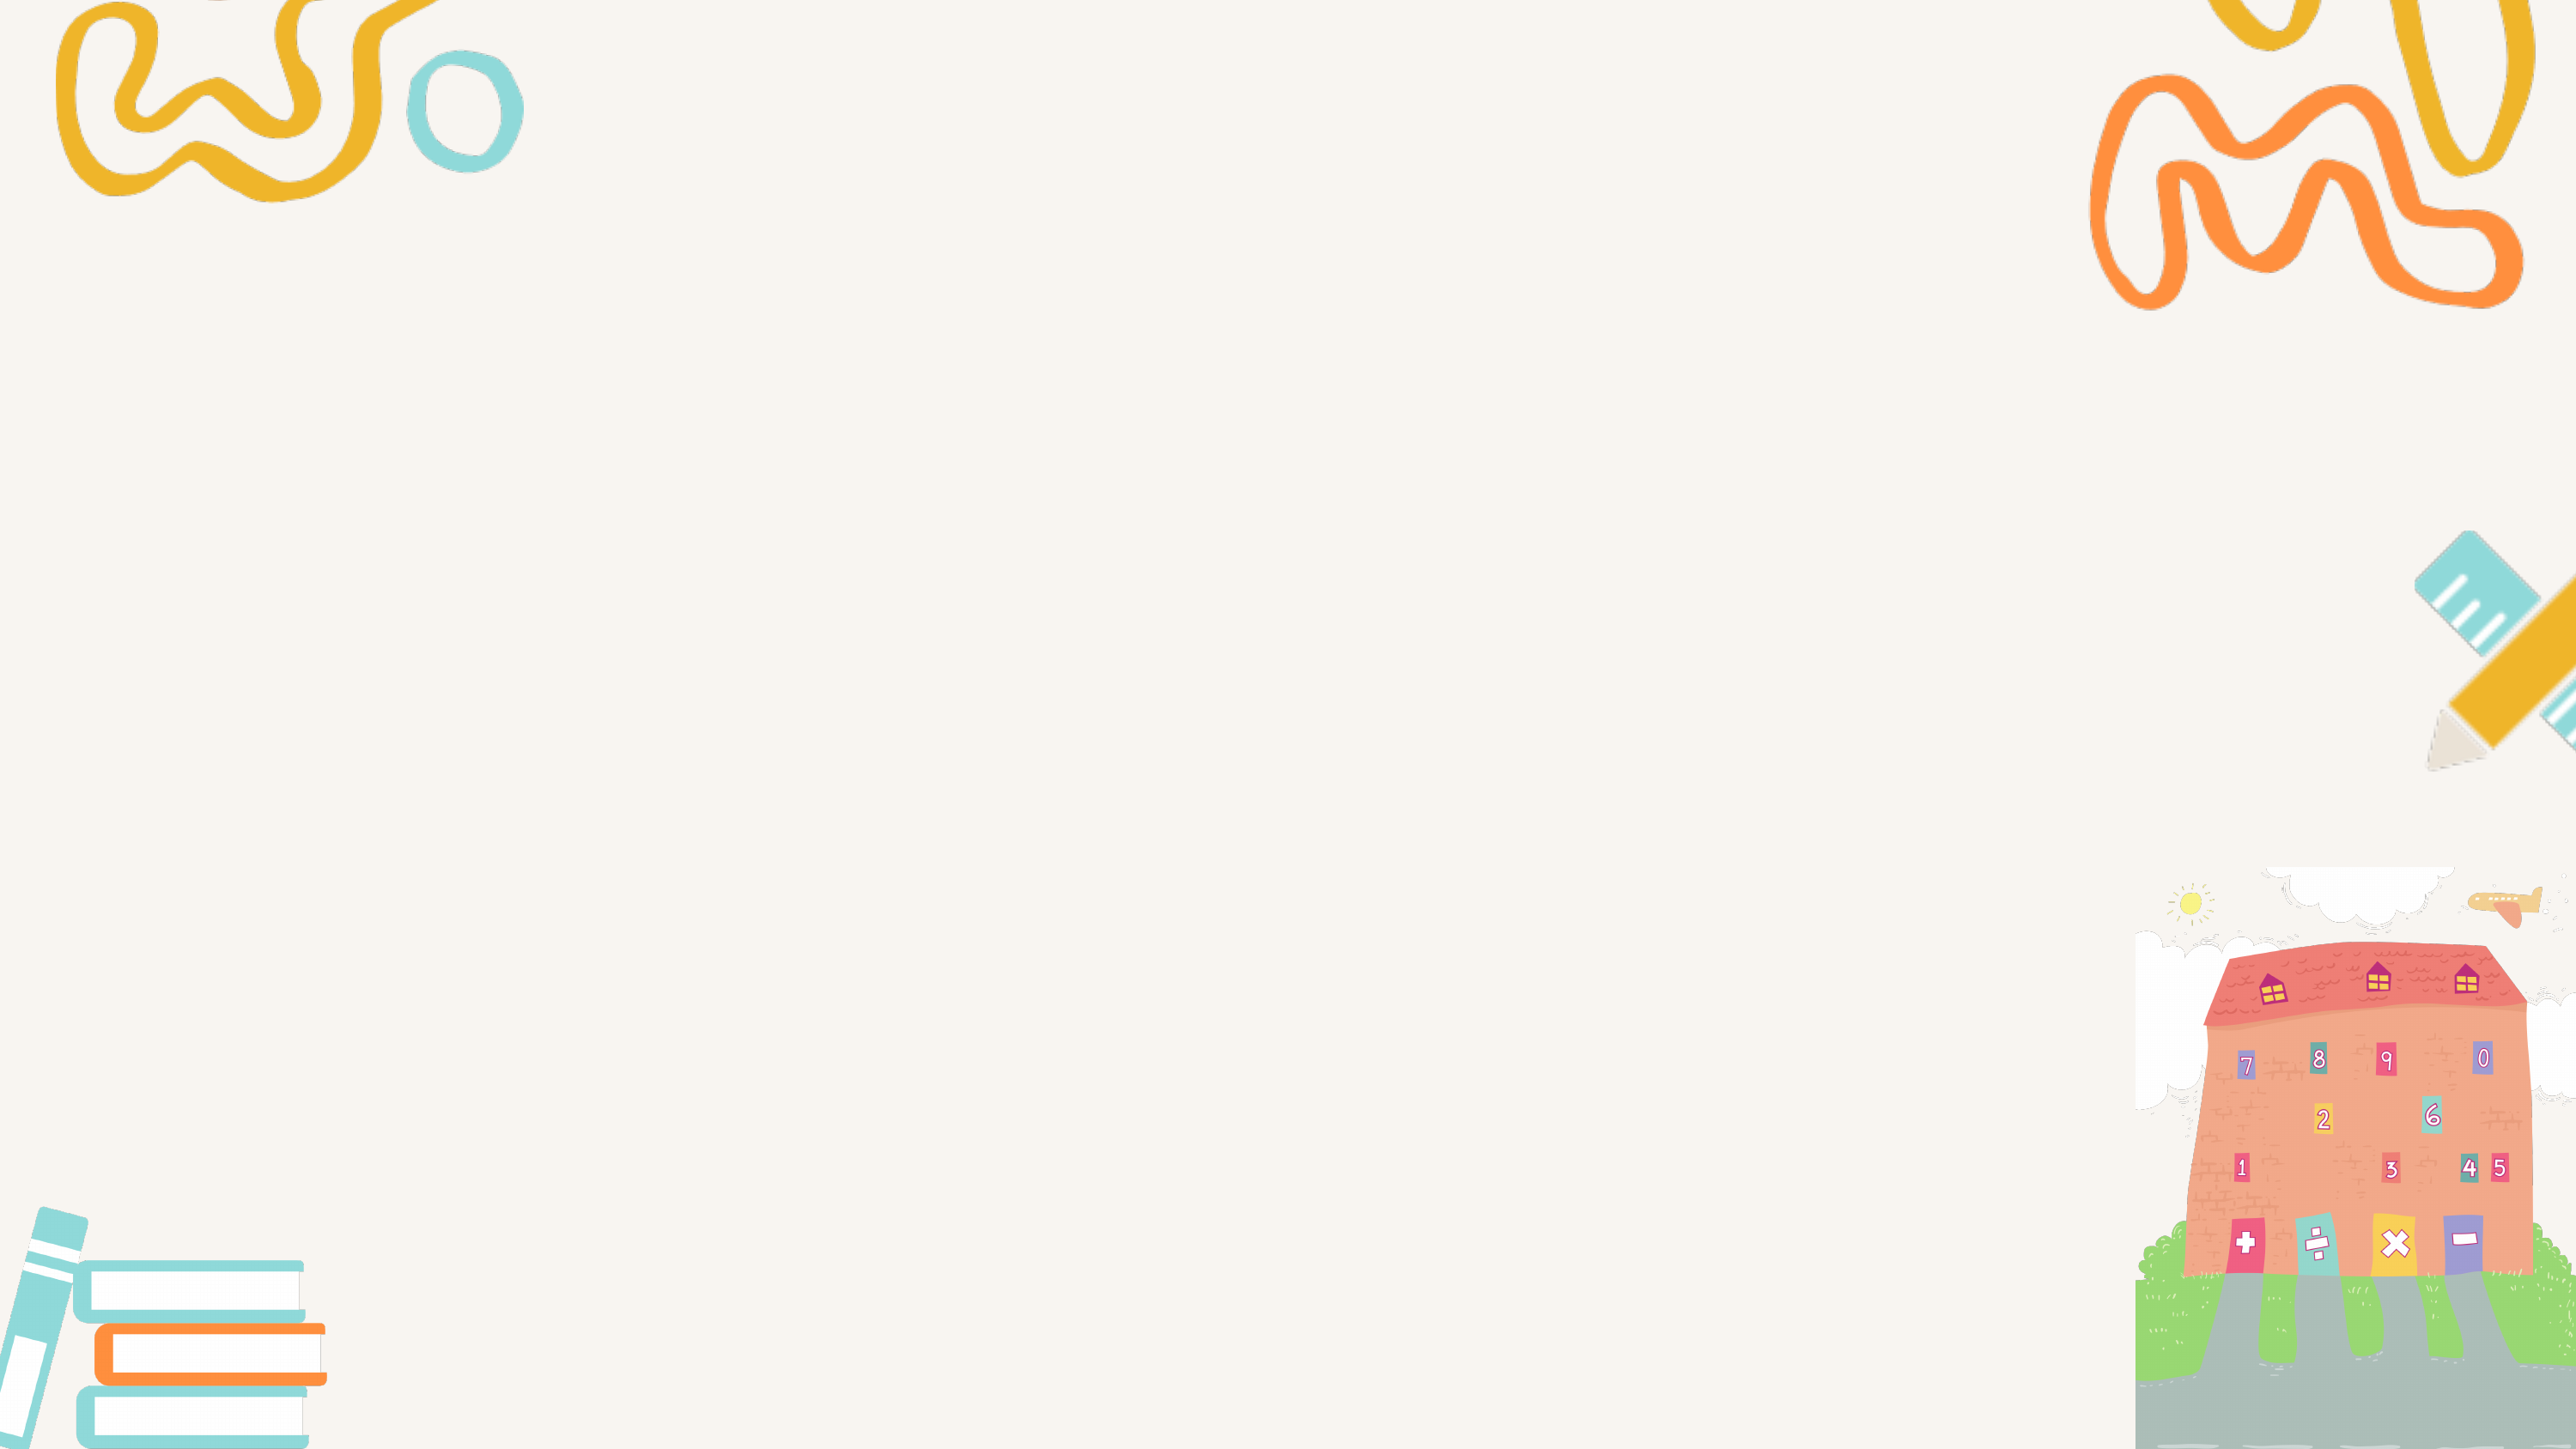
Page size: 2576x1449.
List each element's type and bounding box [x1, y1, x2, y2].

picture [2044, 0, 2576, 316]
picture [56, 0, 524, 204]
picture [2136, 867, 2576, 1449]
picture [0, 1206, 329, 1449]
picture [2415, 530, 2576, 784]
